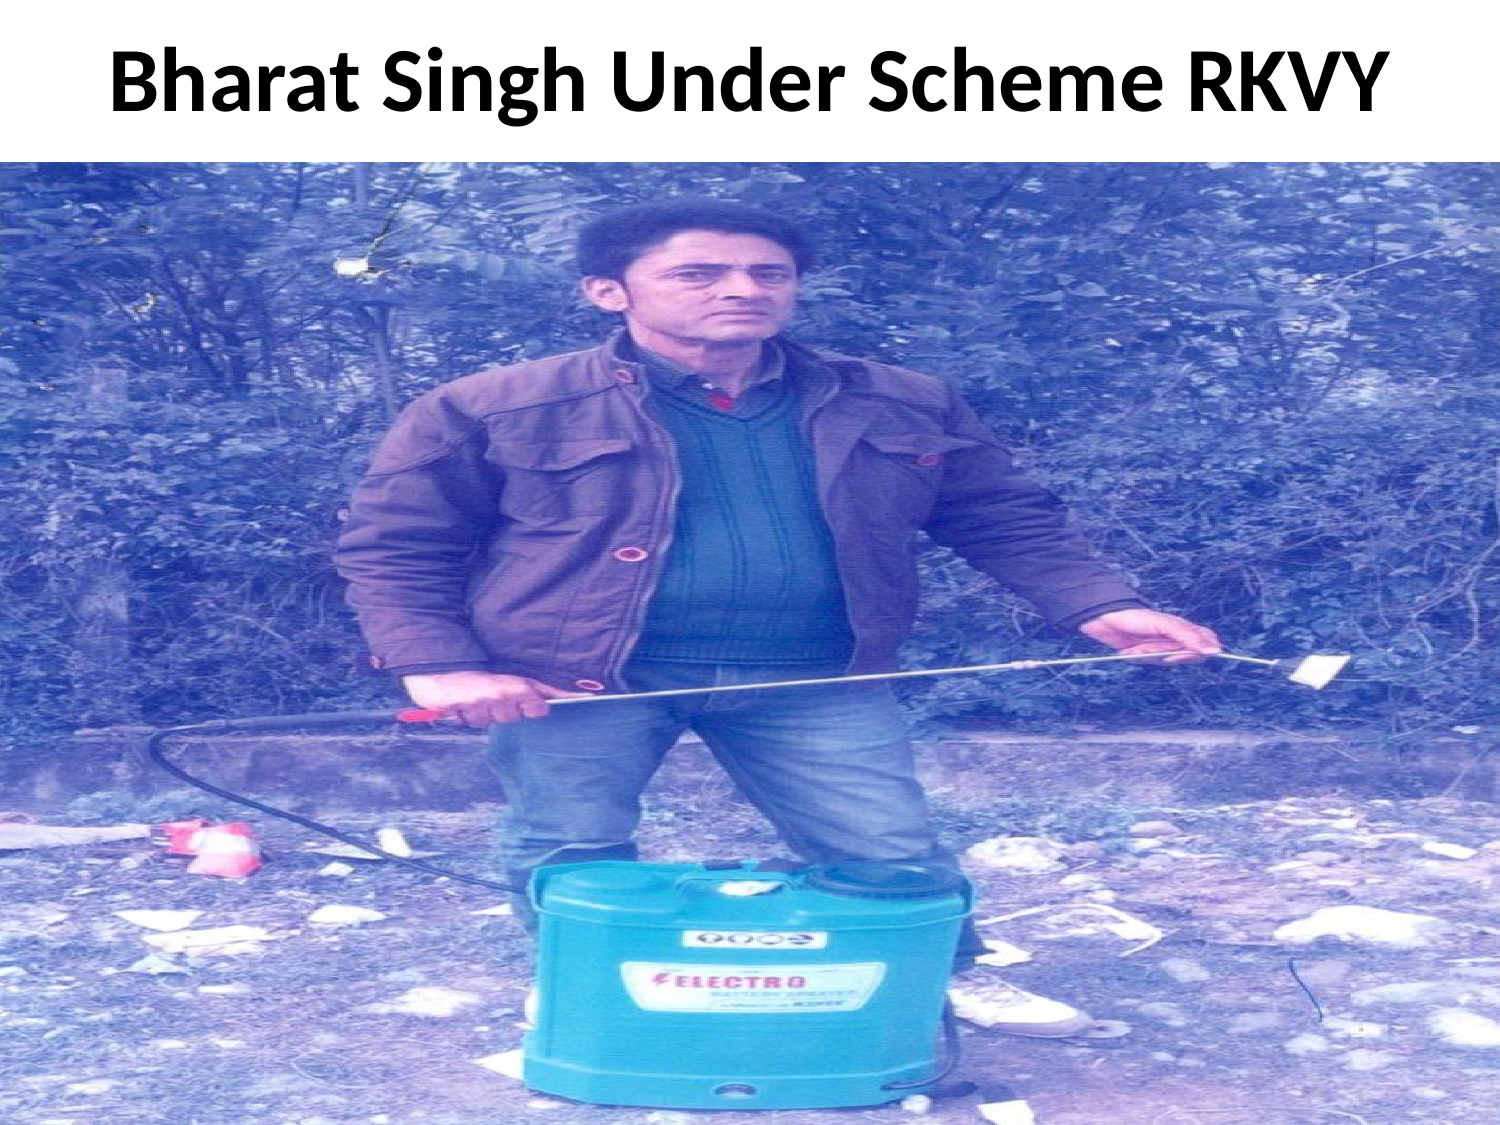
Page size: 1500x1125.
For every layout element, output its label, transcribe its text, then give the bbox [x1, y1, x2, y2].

title Bharat Singh Under Scheme RKVY [0, 0, 1500, 150]
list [0, 162, 1500, 1125]
